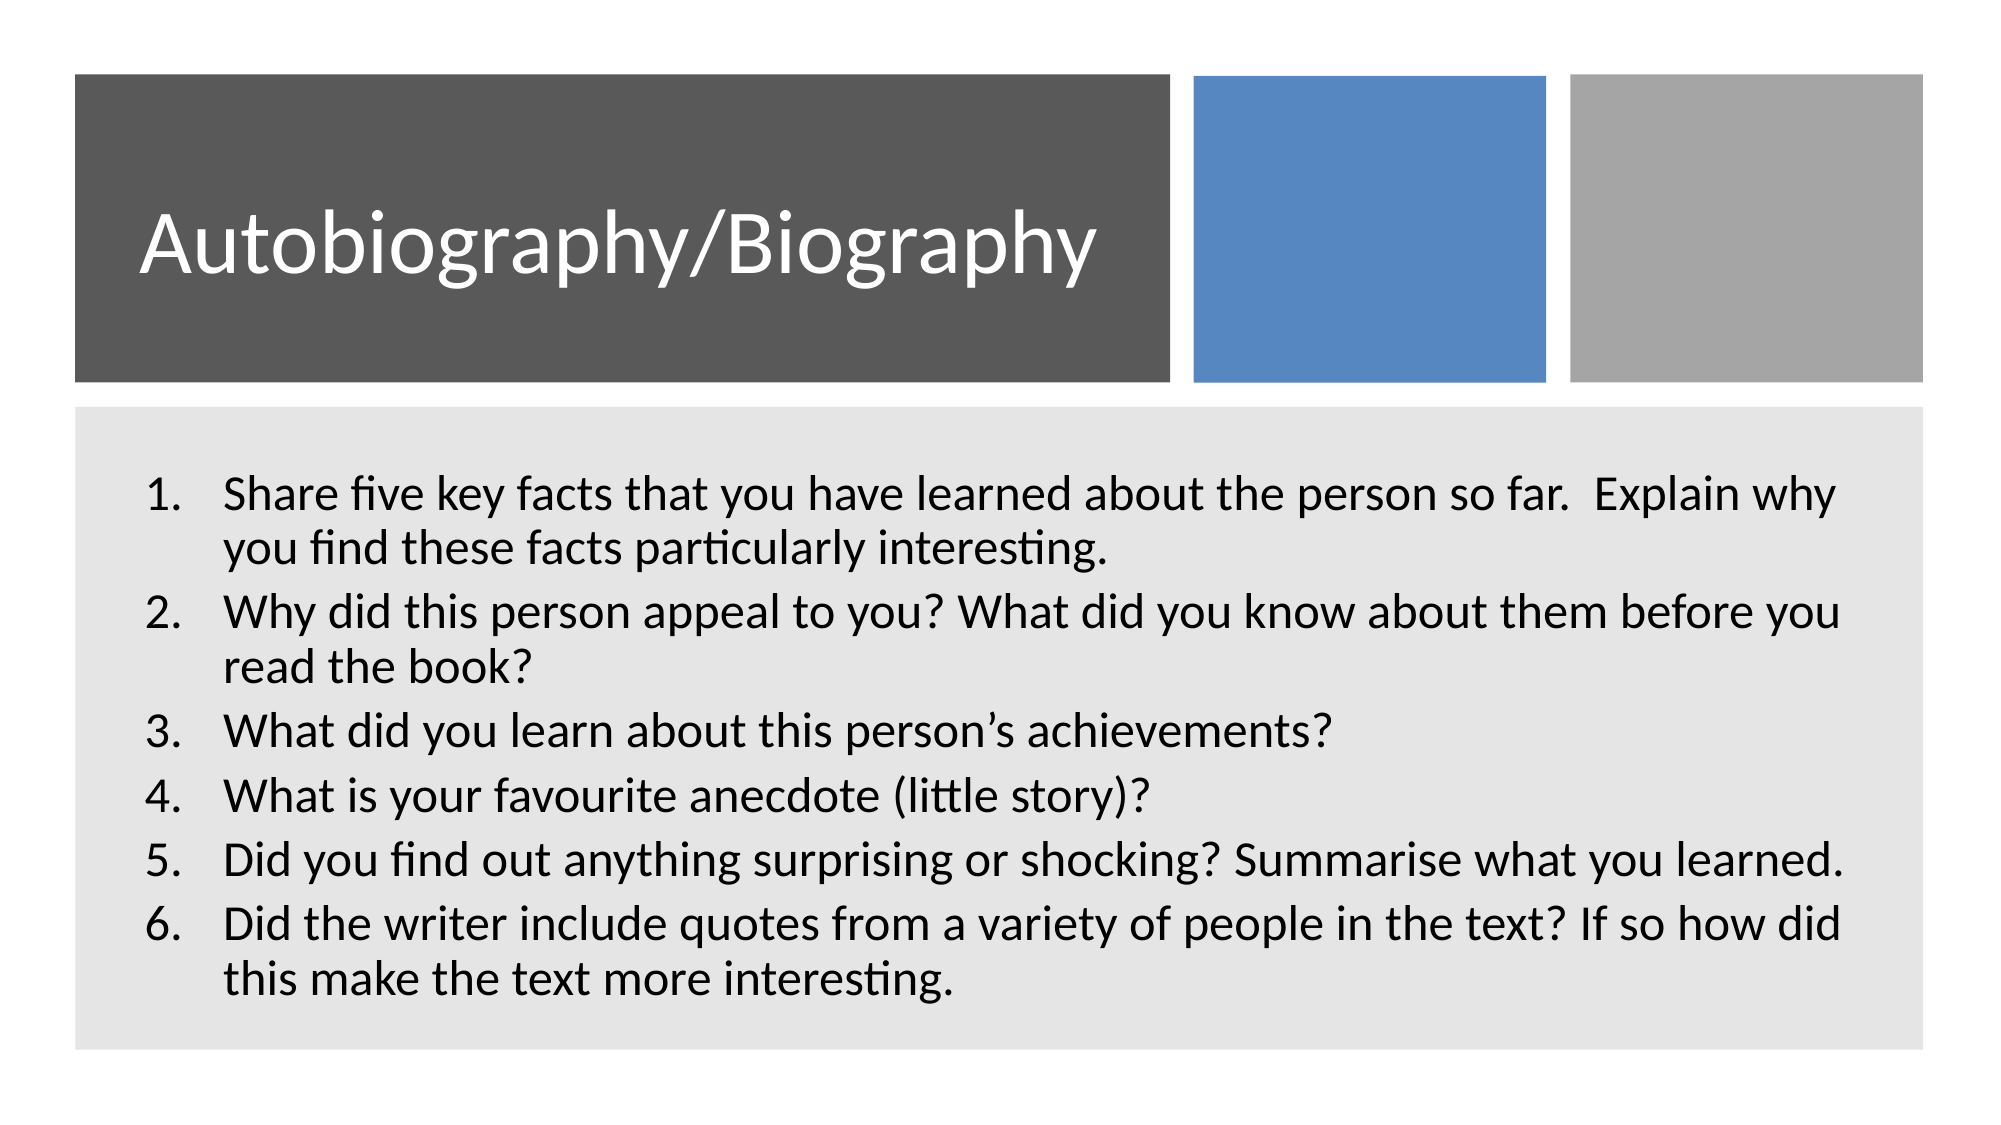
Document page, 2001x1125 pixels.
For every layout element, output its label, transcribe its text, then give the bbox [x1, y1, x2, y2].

text_box [1568, 72, 1925, 384]
text_box [73, 405, 1925, 1052]
text_box [73, 72, 1172, 384]
list Share five key facts that you have learned about the person so far. Explain why you find these facts particularly interesting. Why did this person appeal to you? What did you know about them before you read the book? What did you learn about this person’s achievements? What is your favourite anecdote (little story)? Did you find out anything surprising or shocking? Summarise what you learned. Did the writer include quotes from a variety of people in the text? If so how did this make the text more interesting. [129, 459, 1868, 1030]
title Autobiography/Biography [120, 120, 1119, 354]
text_box [1192, 74, 1548, 385]
